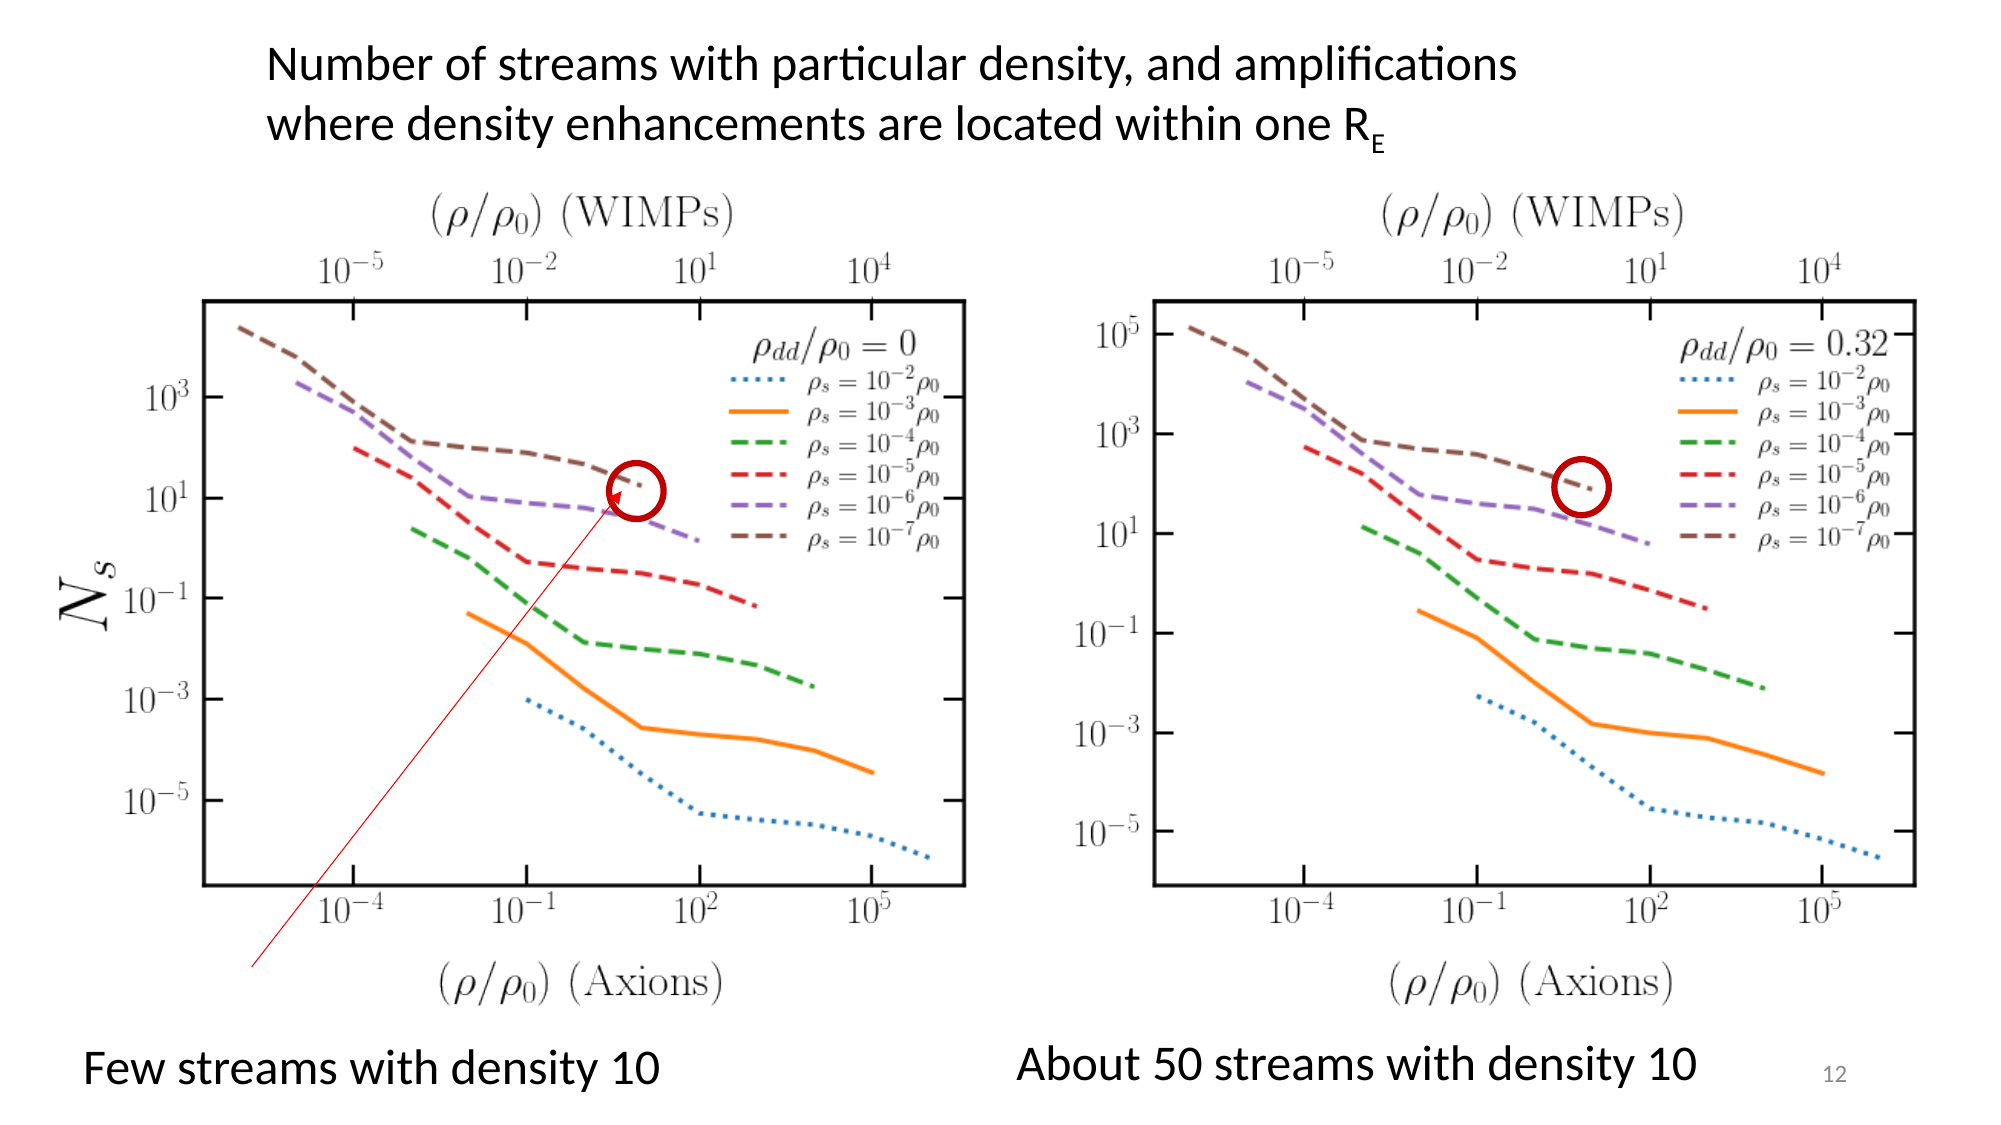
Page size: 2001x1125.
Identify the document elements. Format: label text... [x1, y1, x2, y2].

text_box Number of streams with particular density, and amplifications where density enhancements are located within one RE [251, 23, 1582, 167]
slide_number 12 [1412, 1042, 1863, 1103]
picture [47, 181, 1925, 1017]
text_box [251, 491, 622, 967]
